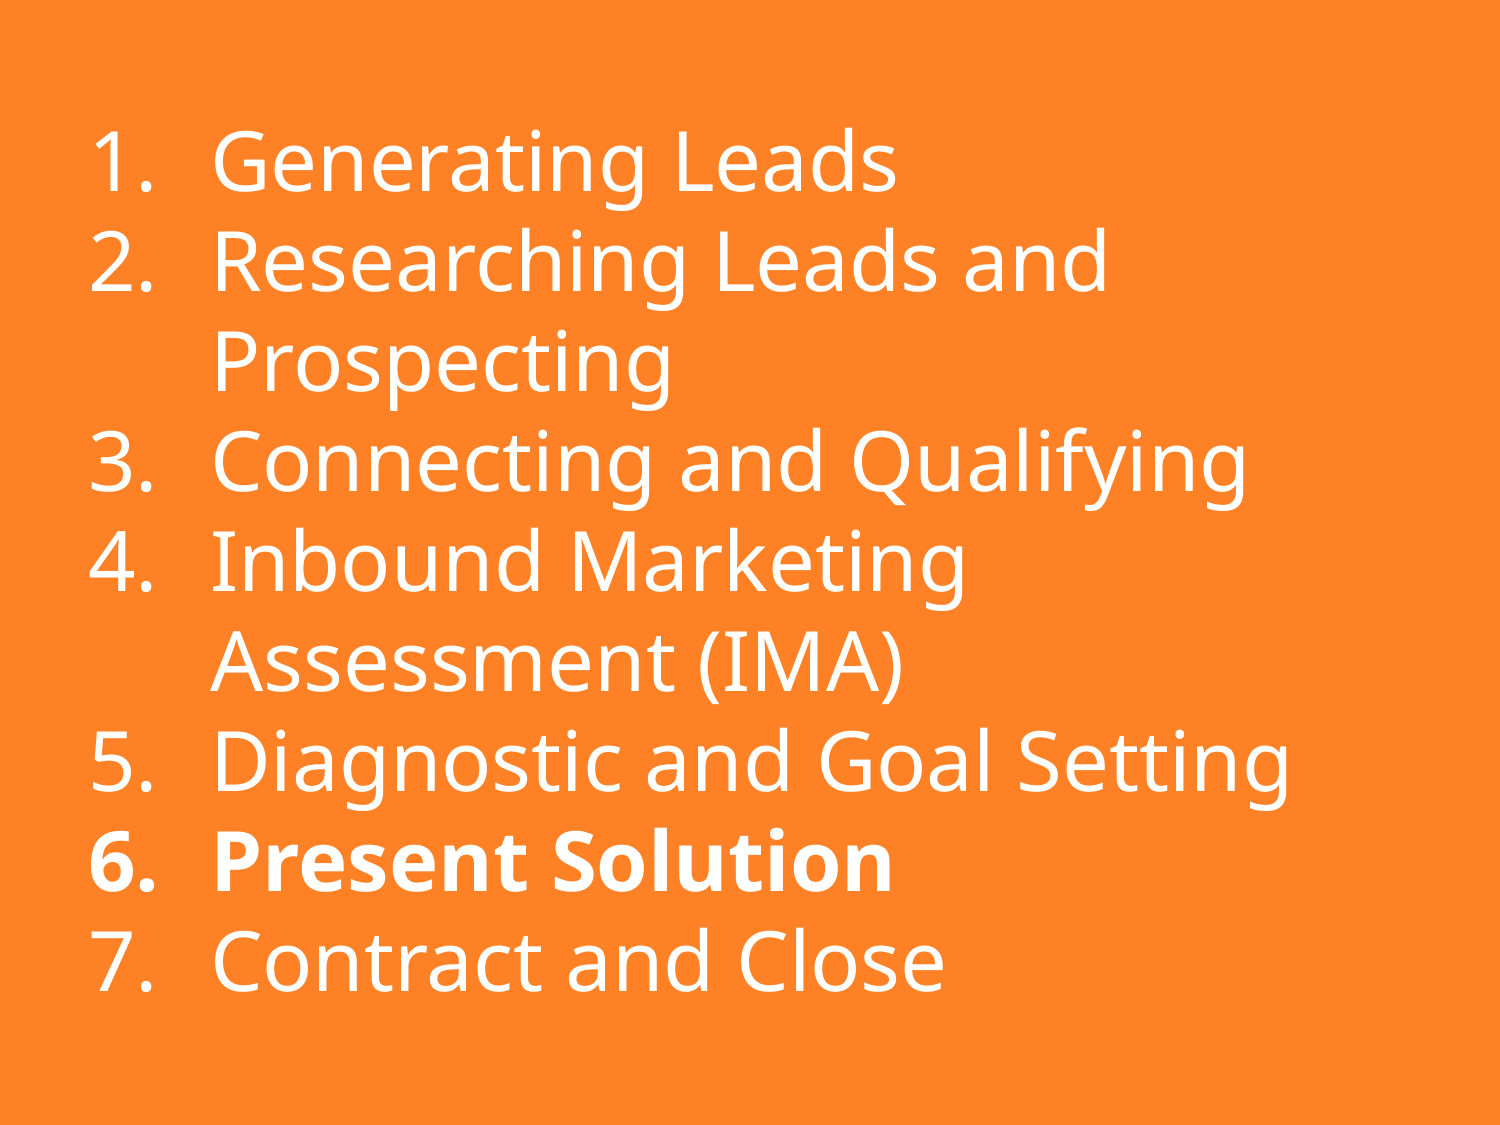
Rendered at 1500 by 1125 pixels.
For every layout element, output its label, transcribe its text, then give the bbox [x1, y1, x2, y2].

text_box Generating Leads Researching Leads and Prospecting Connecting and Qualifying Inbound Marketing Assessment (IMA) Diagnostic and Goal Setting Present Solution Contract and Close [73, 100, 1427, 1016]
